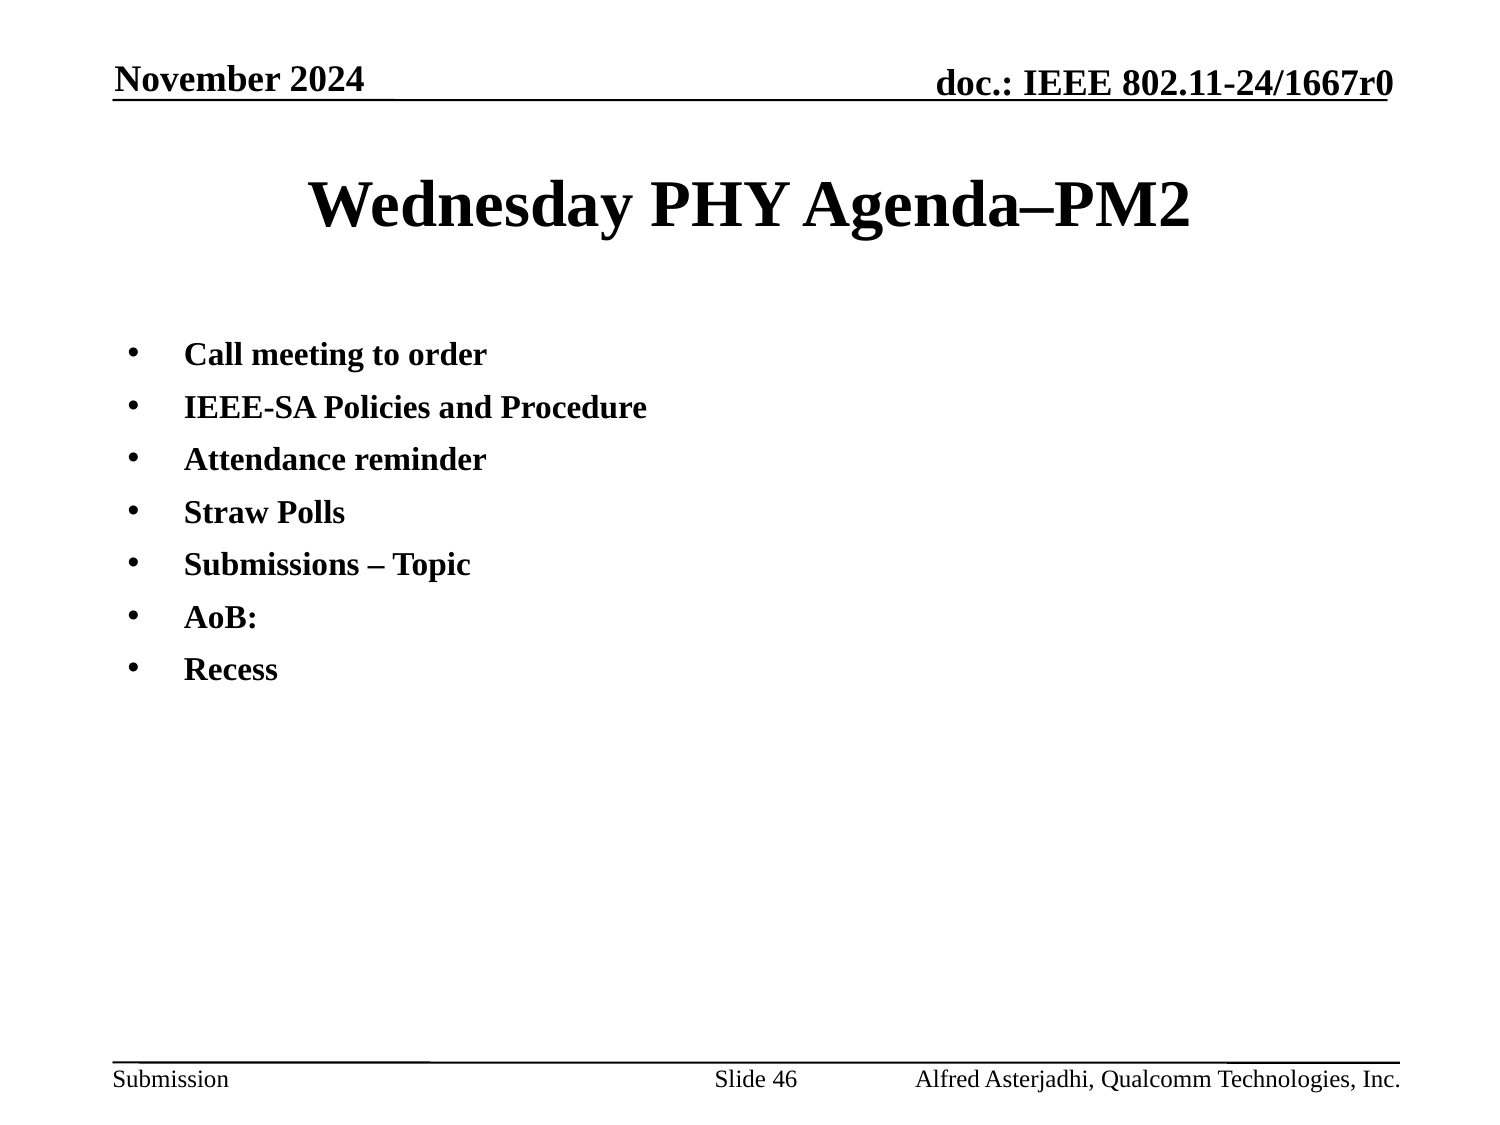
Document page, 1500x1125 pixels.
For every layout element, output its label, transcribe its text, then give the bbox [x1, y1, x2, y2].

slide_number Slide 46 [712, 1061, 800, 1123]
title Wednesday PHY Agenda–PM2 [112, 112, 1388, 288]
list Call meeting to order IEEE-SA Policies and Procedure Attendance reminder Straw Polls Submissions – Topic AoB: Recess [112, 324, 1388, 1063]
footer Alfred Asterjadhi, Qualcomm Technologies, Inc. [878, 1061, 1402, 1093]
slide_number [114, 54, 423, 100]
